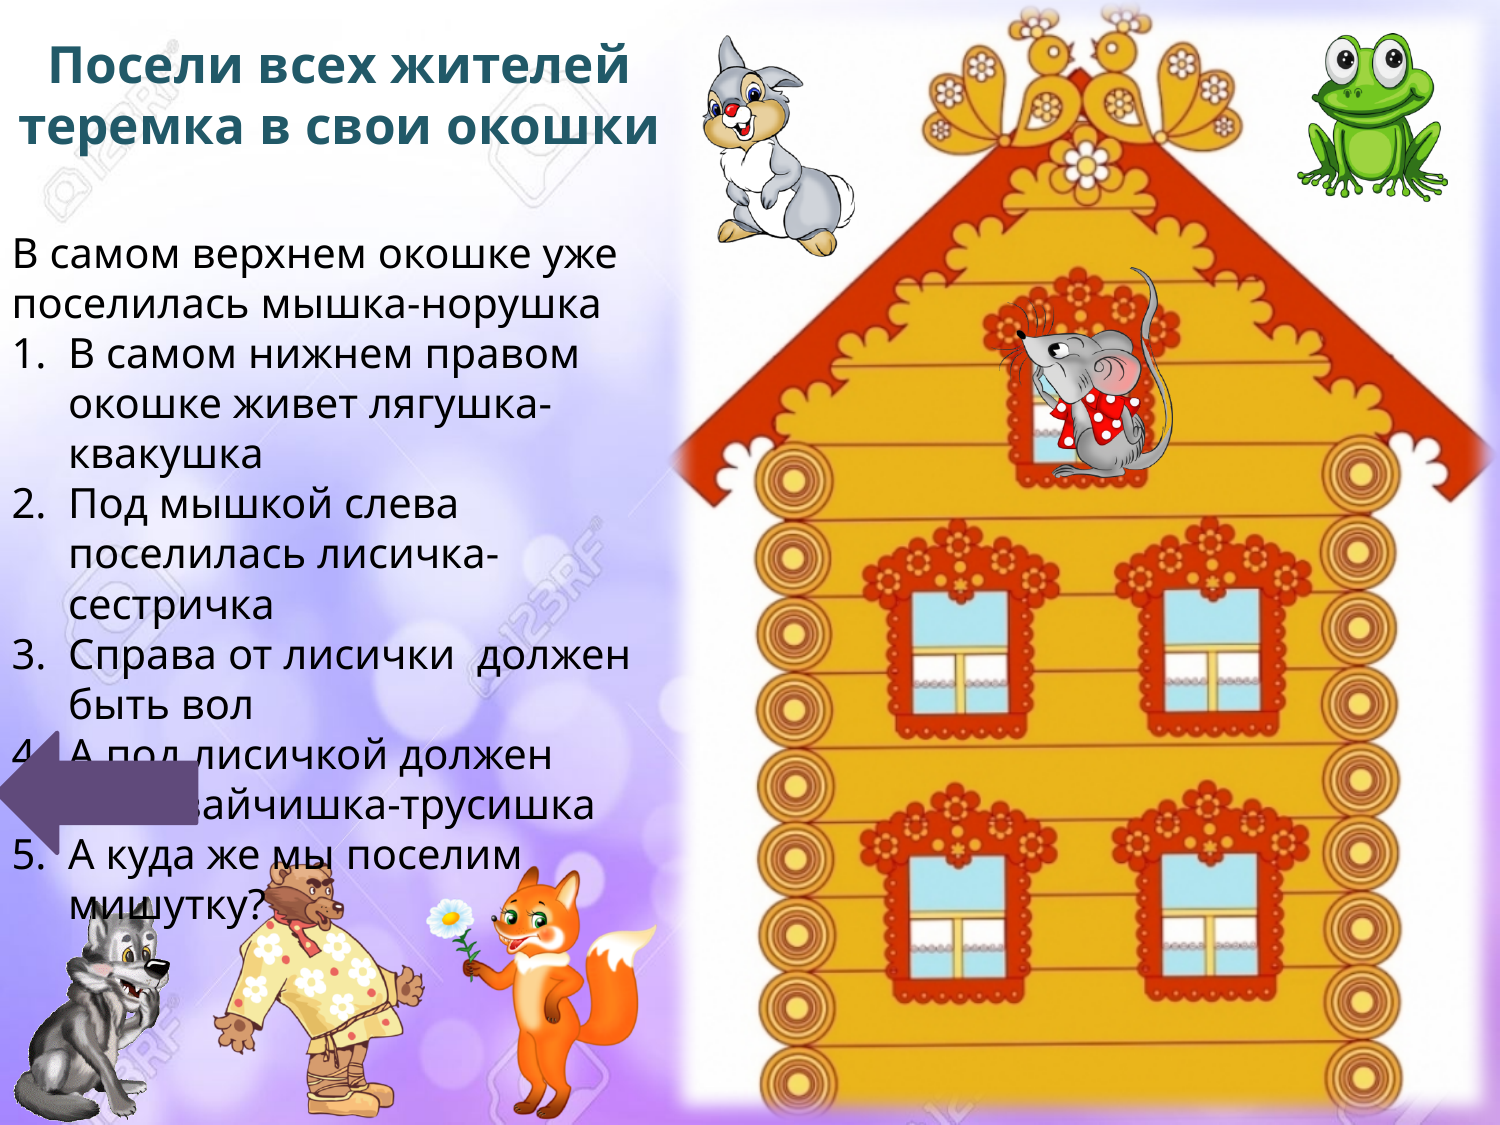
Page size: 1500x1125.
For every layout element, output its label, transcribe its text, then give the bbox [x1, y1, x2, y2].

title Посели всех жителей теремка в свои окошки [0, 0, 661, 188]
text_box В самом верхнем окошке уже поселилась мышка-норушка В самом нижнем правом окошке живет лягушка-квакушка Под мышкой слева поселилась лисичка-сестричка Справа от лисички должен быть вол А под лисичкой должен жить зайчишка-трусишка А куда же мы поселим мишутку? [0, 219, 658, 888]
text_box [0, 730, 199, 856]
picture [0, 0, 1500, 1125]
